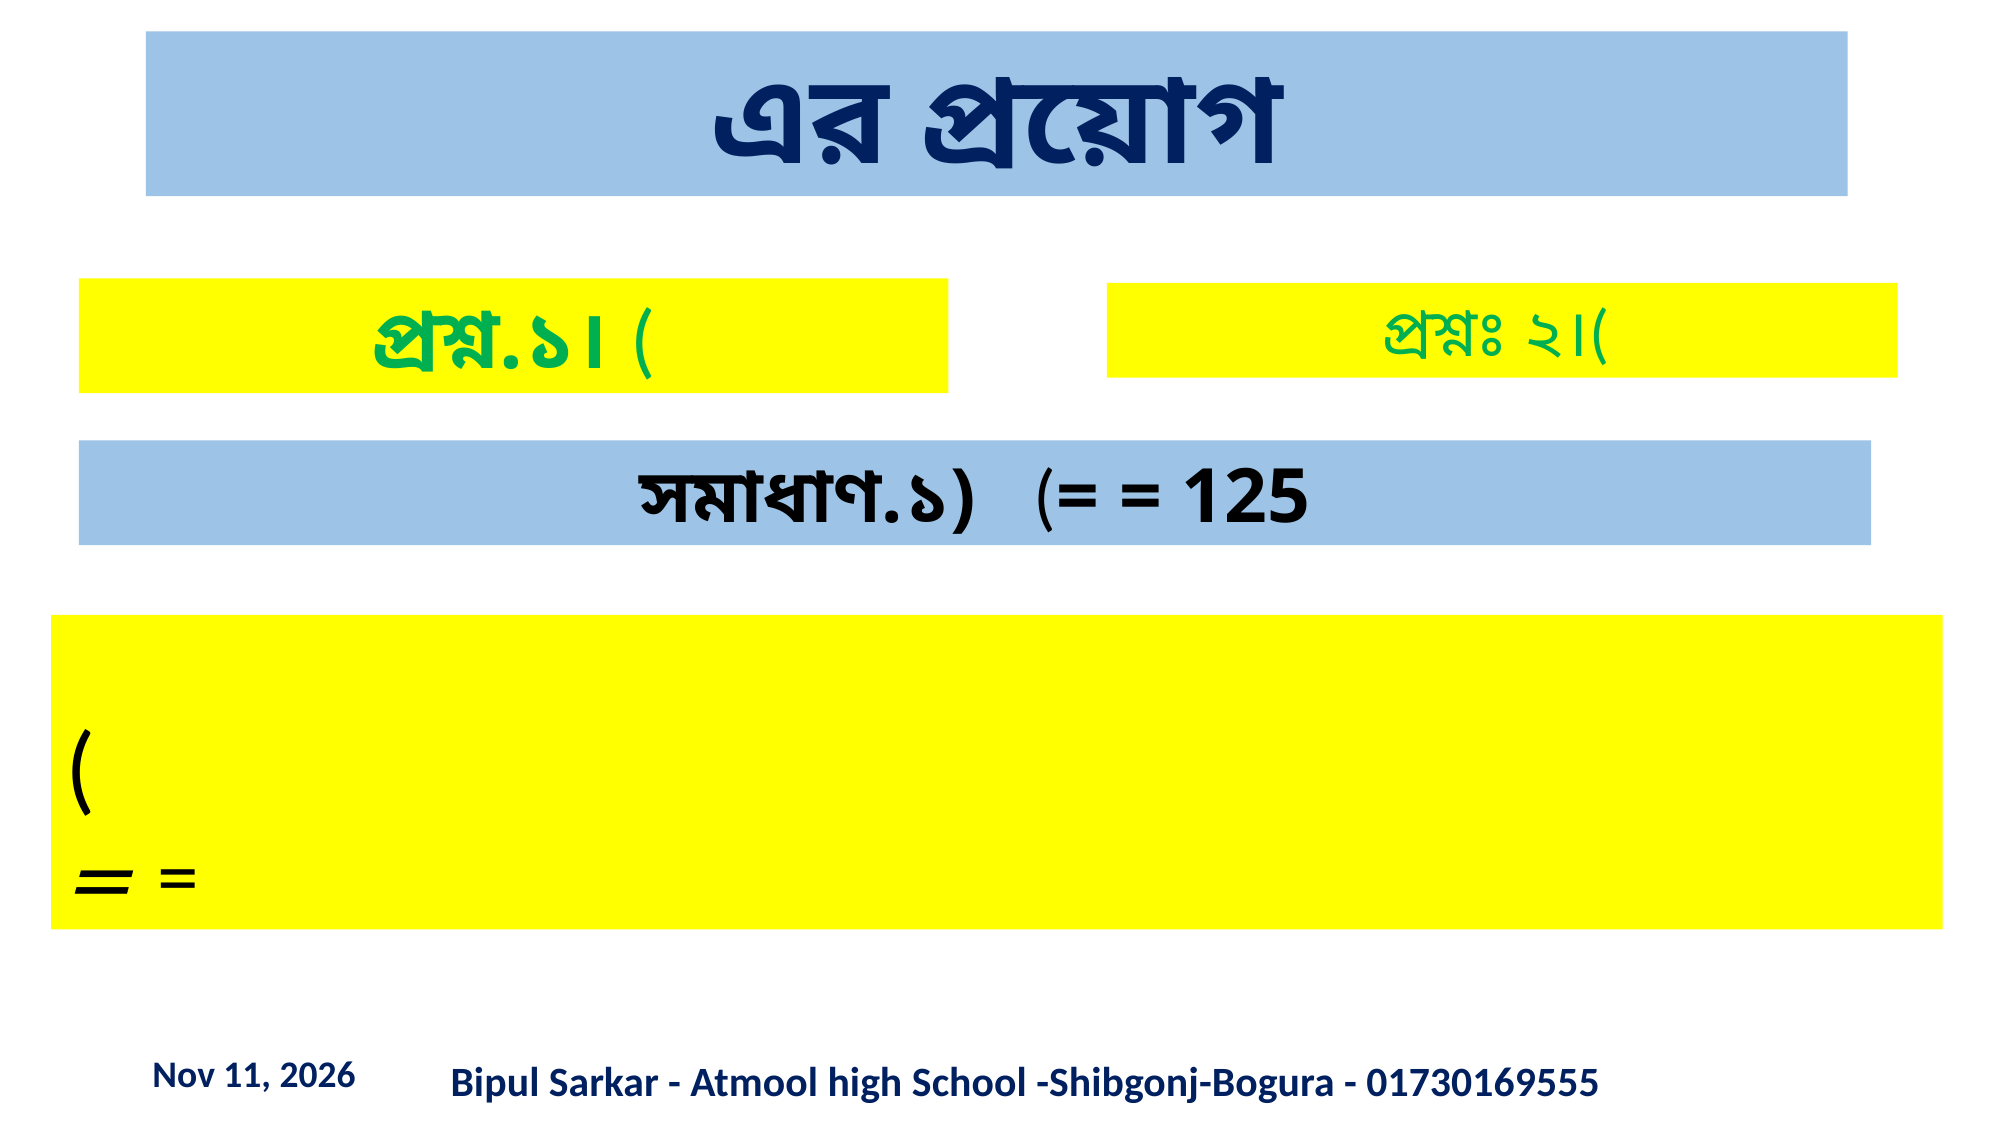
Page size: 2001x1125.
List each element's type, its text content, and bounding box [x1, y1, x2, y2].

footer Bipul Sarkar - Atmool high School -Shibgonj-Bogura - 01730169555 [78, 1042, 1973, 1118]
